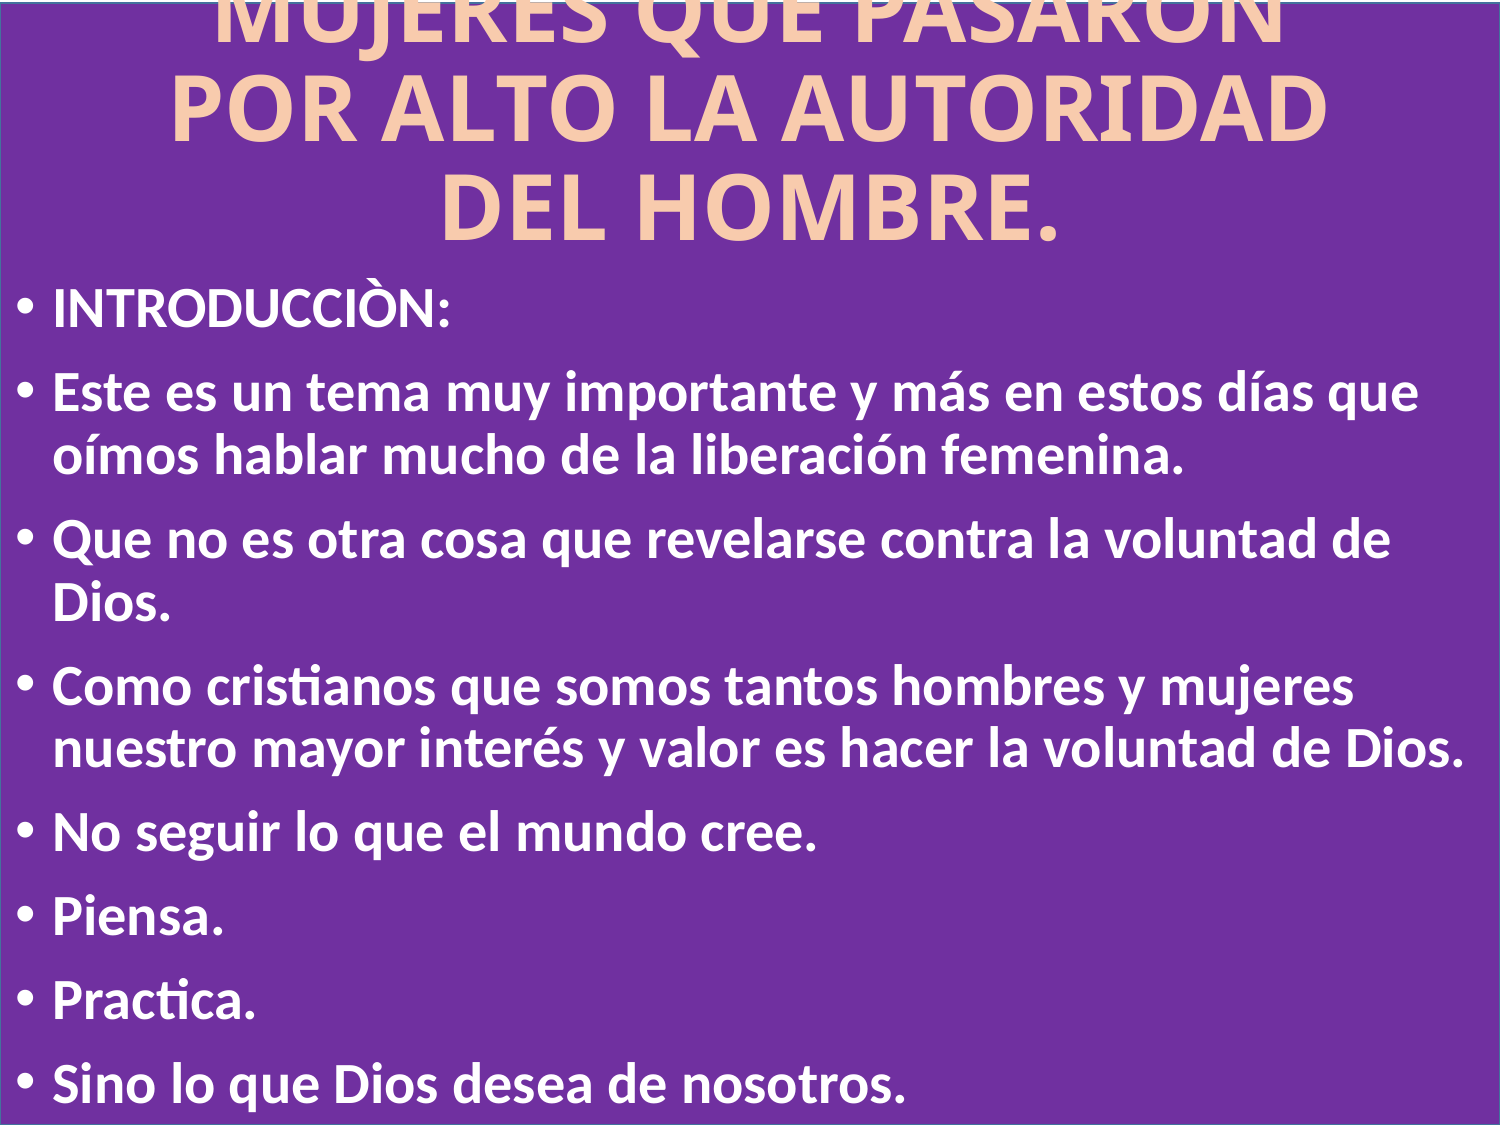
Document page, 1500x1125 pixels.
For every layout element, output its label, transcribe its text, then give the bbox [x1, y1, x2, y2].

title MUJERES QUE PASARON POR ALTO LA AUTORIDAD DEL HOMBRE. [103, 2, 1397, 221]
text_box [0, 2, 1500, 269]
list INTRODUCCIÒN: Este es un tema muy importante y más en estos días que oímos hablar mucho de la liberación femenina. Que no es otra cosa que revelarse contra la voluntad de Dios. Como cristianos que somos tantos hombres y mujeres nuestro mayor interés y valor es hacer la voluntad de Dios. No seguir lo que el mundo cree. Piensa. Practica. Sino lo que Dios desea de nosotros. [0, 269, 1500, 1125]
